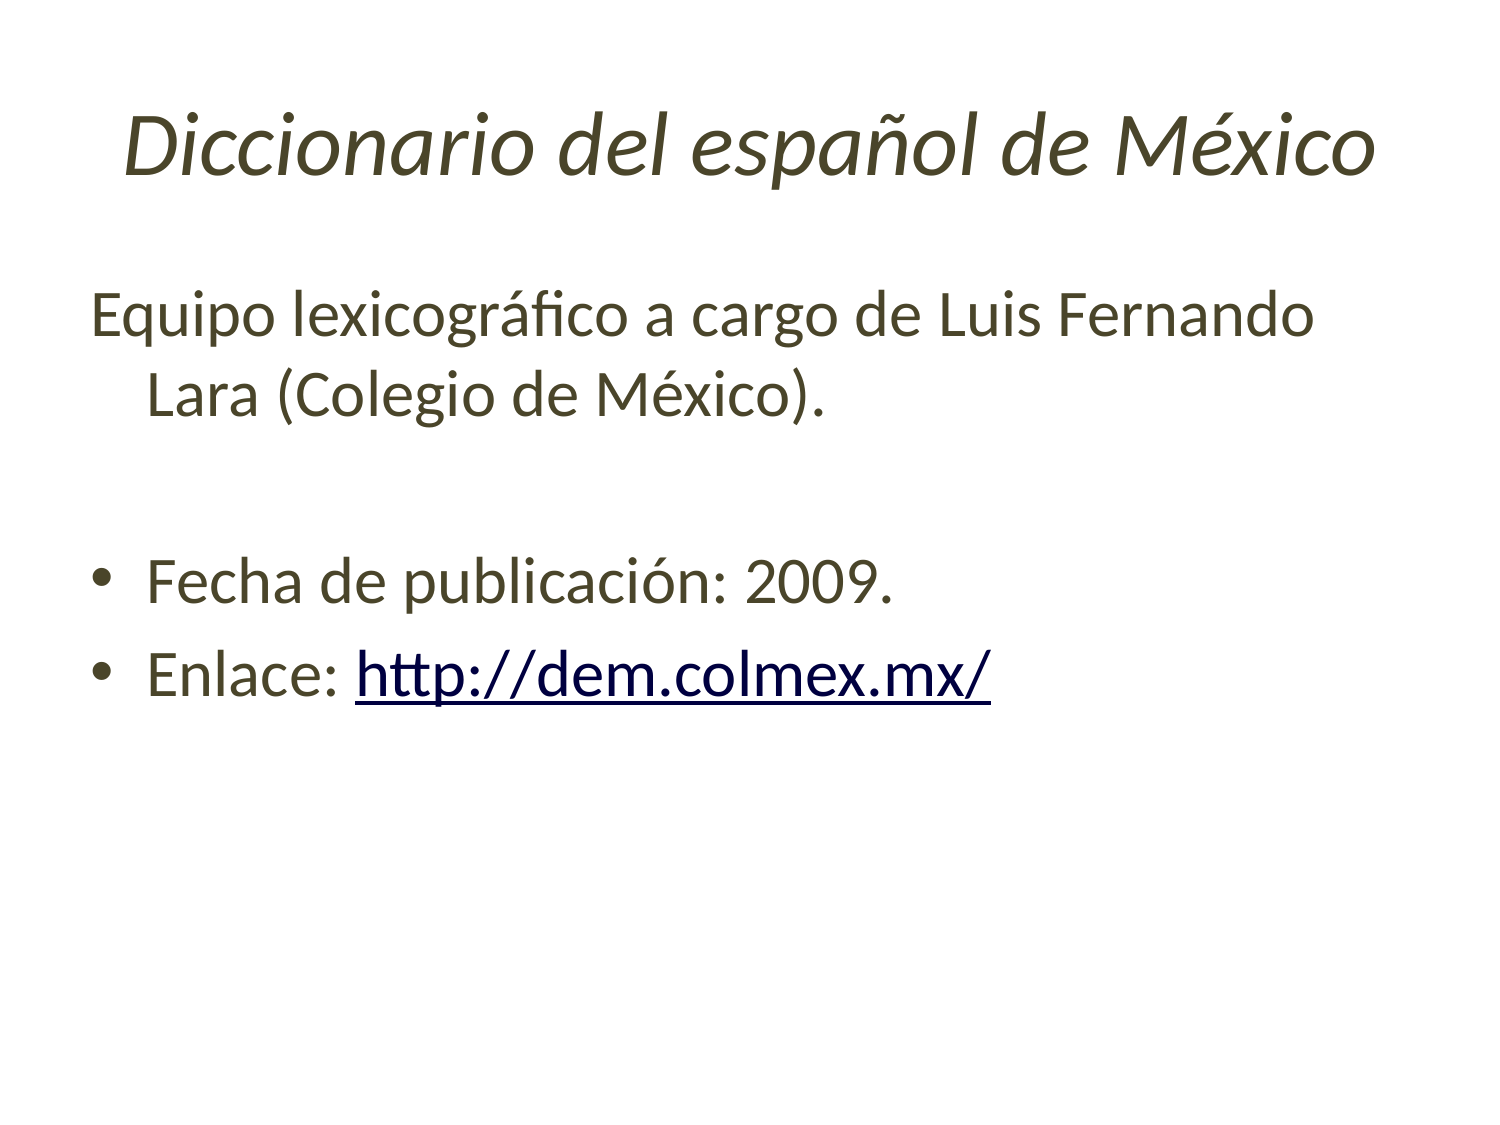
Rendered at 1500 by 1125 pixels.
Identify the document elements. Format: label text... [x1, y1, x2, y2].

list Equipo lexicográfico a cargo de Luis Fernando Lara (Colegio de México). Fecha de publicación: 2009. Enlace: http://dem.colmex.mx/ [75, 262, 1425, 1005]
title Diccionario del español de México [75, 45, 1425, 233]
